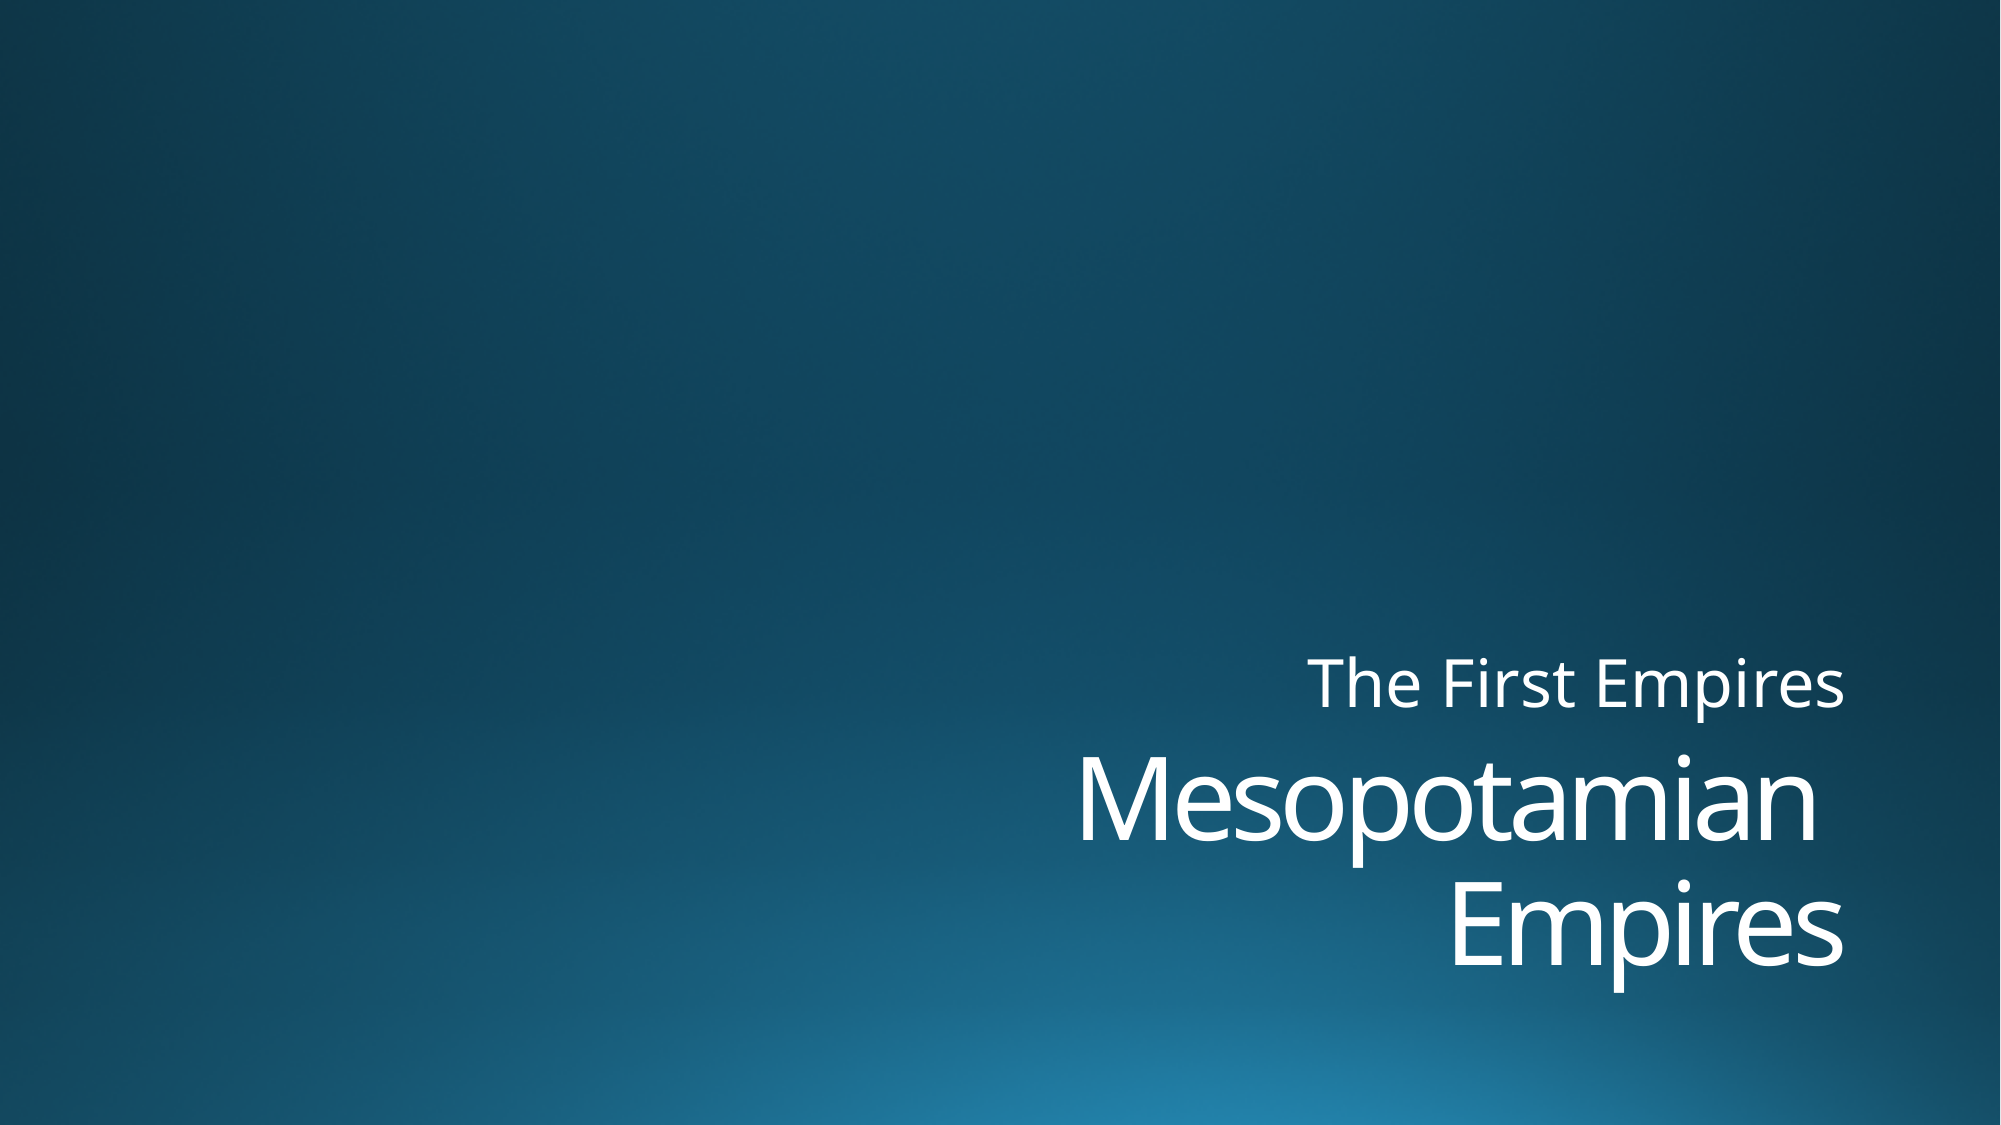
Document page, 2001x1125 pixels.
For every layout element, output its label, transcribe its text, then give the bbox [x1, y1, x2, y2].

picture [0, 0, 2001, 1125]
subtitle The First Empires [362, 606, 1863, 730]
title Mesopotamian Empires [362, 732, 1863, 1002]
